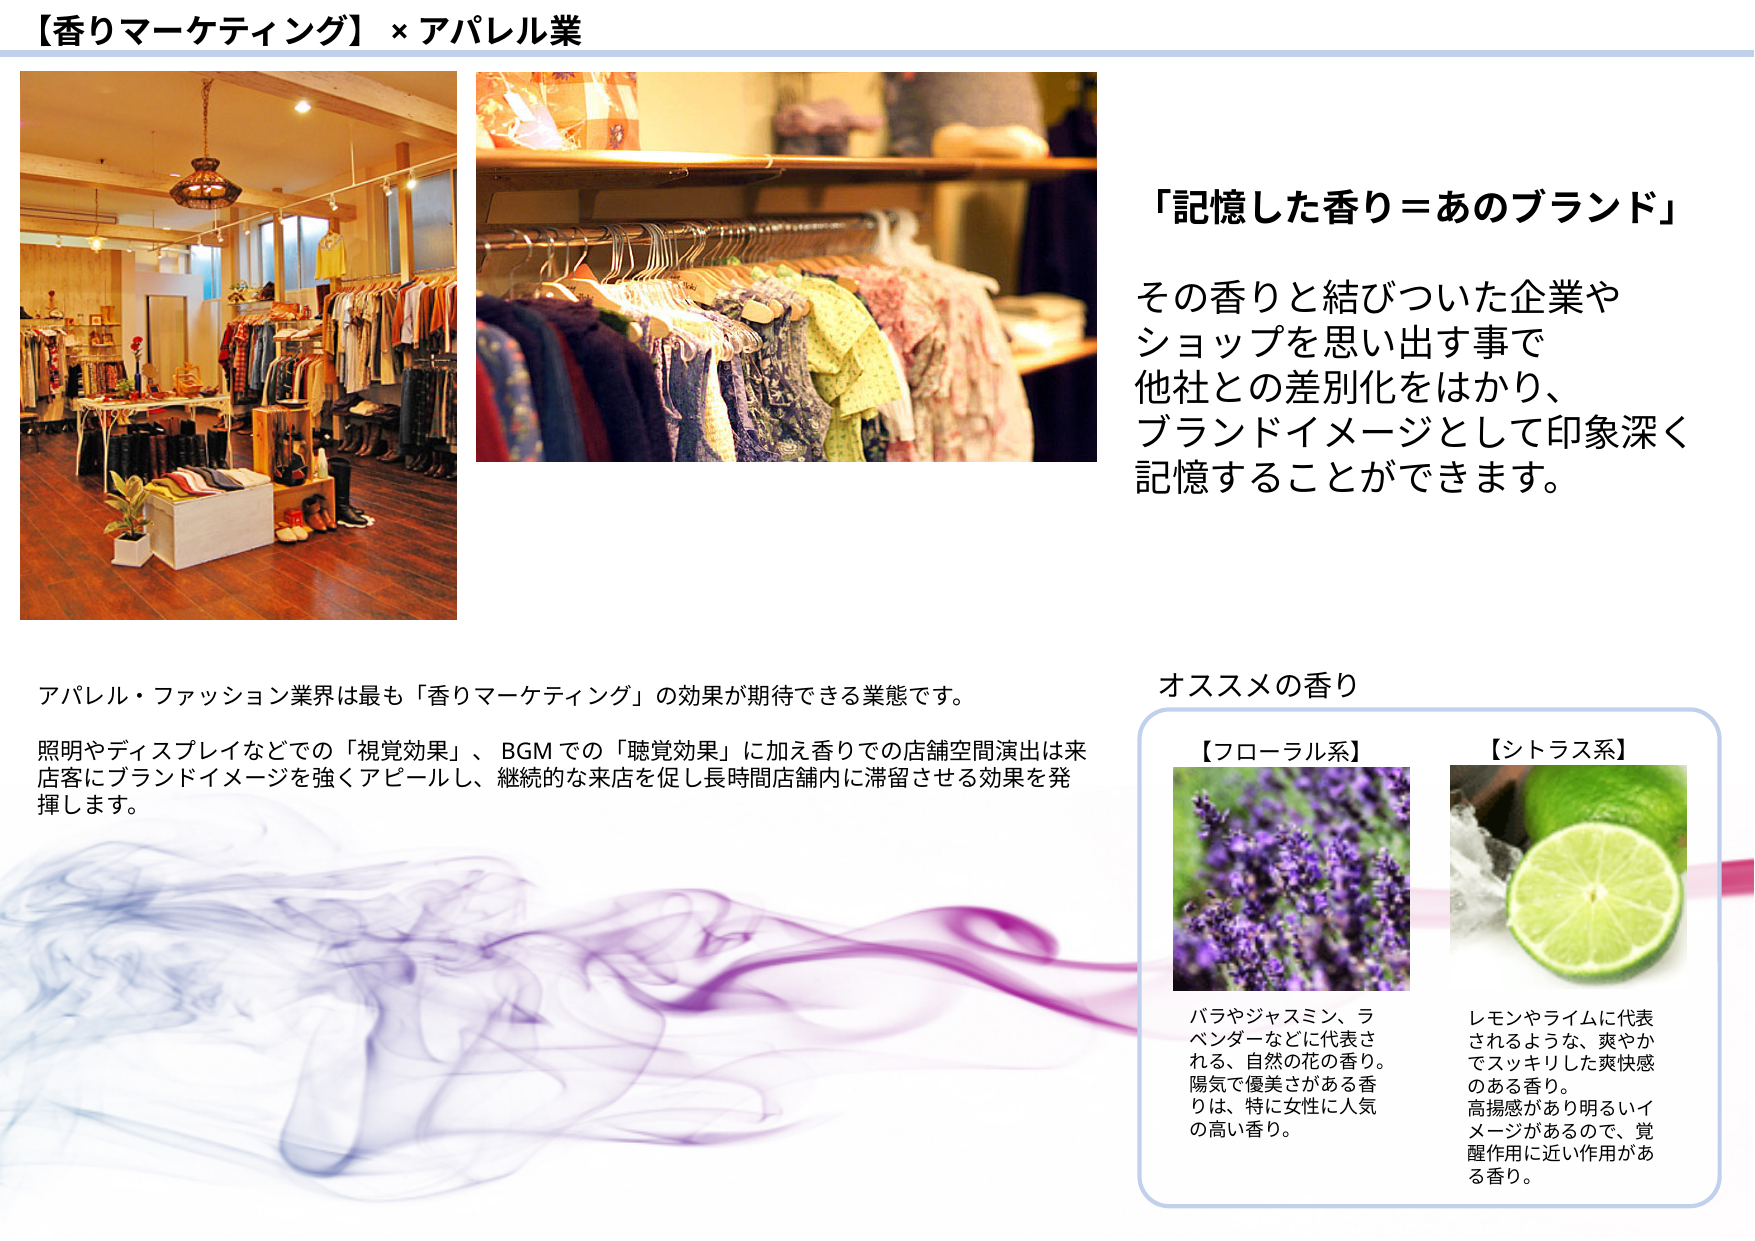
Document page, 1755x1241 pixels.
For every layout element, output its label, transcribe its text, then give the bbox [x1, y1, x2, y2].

text_box オススメの香り [1140, 659, 1380, 712]
picture [1173, 767, 1411, 991]
text_box 【フローラル系】 [1172, 729, 1391, 767]
picture [20, 71, 457, 621]
text_box バラやジャスミン、ラベンダーなどに代表される、自然の花の香り。 陽気で優美さがある香りは、特に女性に人気の高い香り。 [1172, 997, 1409, 1149]
text_box 「記憶した香り＝あのブランド」 その香りと結びついた企業やショップを思い出す事で 他社との差別化をはかり、 ブランドイメージとして印象深く記憶することができます。 [1117, 175, 1741, 508]
text_box [1137, 707, 1722, 1209]
text_box 【香りマーケティング】×アパレル業 [2, 1, 600, 59]
text_box アパレル・ファッション業界は最も「香りマーケティング」の効果が期待できる業態です。 照明やディスプレイなどでの「視覚効果」、BGMでの「聴覚効果」に加え香りでの店舗空間演出は来店客にブランドイメージを強くアピールし、継続的な来店を促し長時間店舗内に滞留させる効果を発揮します。 [20, 672, 1112, 828]
picture [0, 785, 1754, 1238]
text_box レモンやライムに代表されるような、爽やかでスッキリした爽快感のある香り。 高揚感があり明るいイメージがあるので、覚醒作用に近い作用がある香り。 [1450, 998, 1687, 1196]
text_box 【シトラス系】 [1461, 726, 1657, 764]
picture [476, 71, 1097, 462]
picture [1449, 765, 1687, 989]
